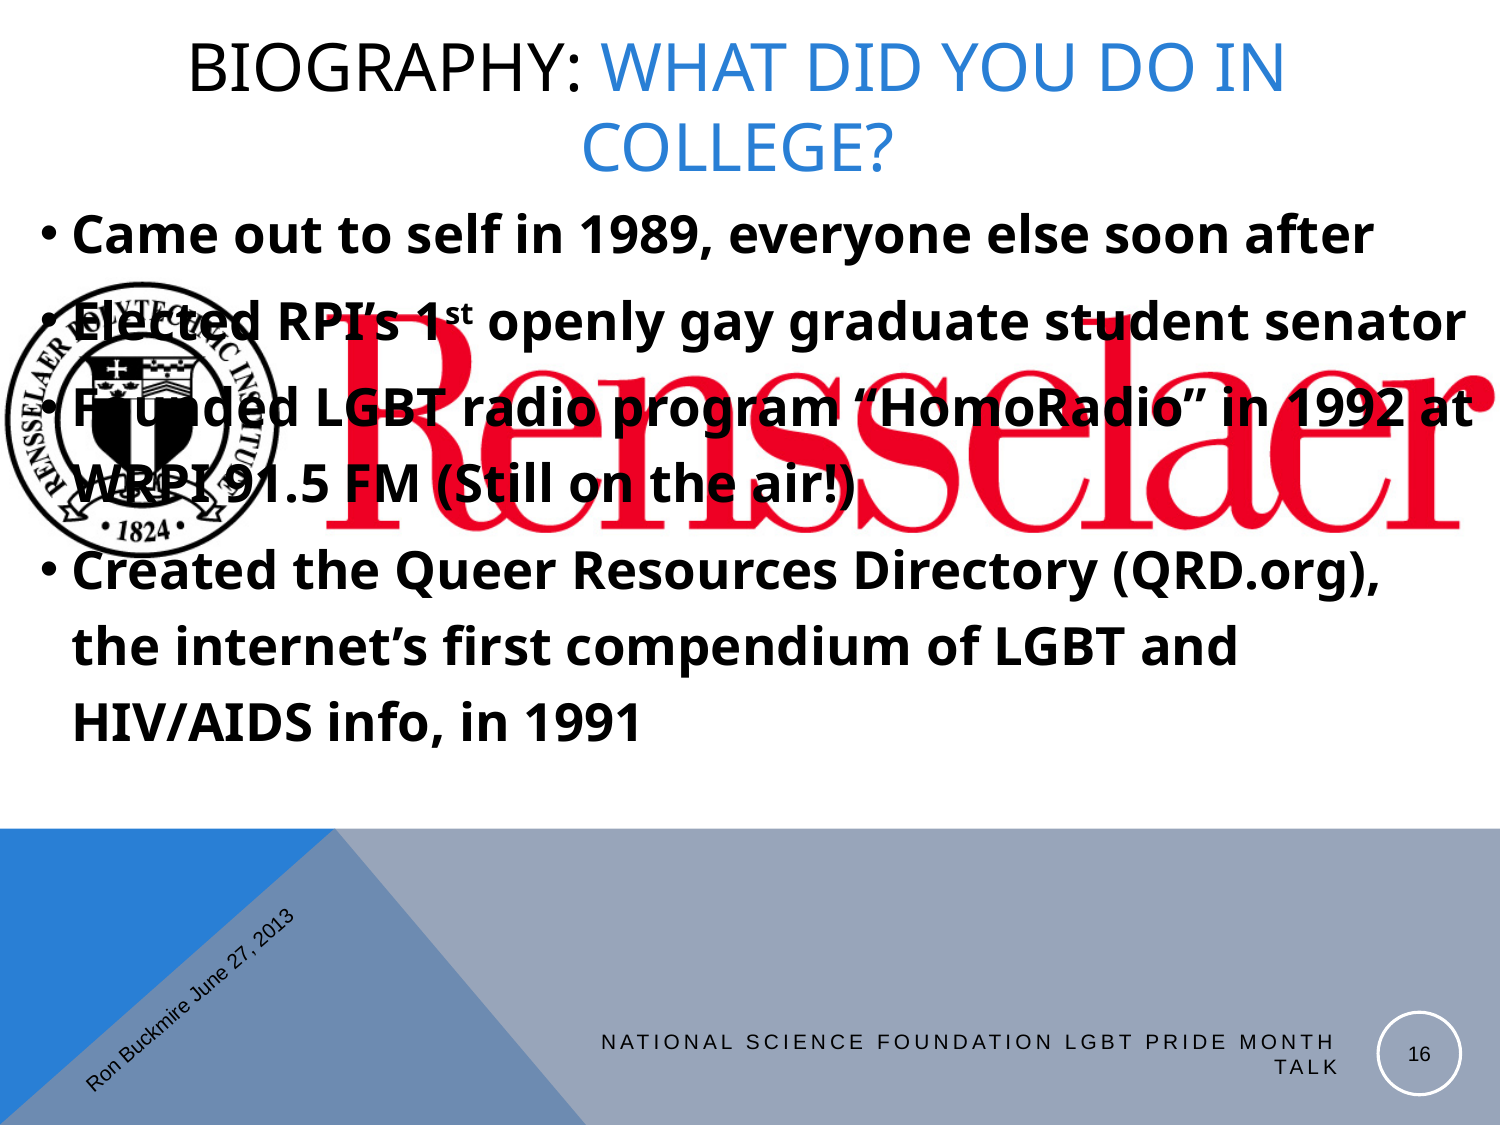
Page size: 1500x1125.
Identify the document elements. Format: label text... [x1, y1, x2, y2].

list Came out to self in 1989, everyone else soon after Elected RPI’s 1st openly gay graduate student senator Founded LGBT radio program “HomoRadio” in 1992 at WRPI 91.5 FM (Still on the air!) Created the Queer Resources Directory (QRD.org), the internet’s first compendium of LGBT and HIV/AIDS info, in 1991 [24, 180, 1500, 277]
slide_number 16 [1376, 1010, 1463, 1097]
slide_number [66, 849, 358, 1110]
title Biography: What did you do in college? [12, 59, 1463, 150]
footer National Science Foundation LGBT Pride Month Talk [577, 1030, 1353, 1076]
list Came out to self in 1989, everyone else soon after Elected RPI’s 1st openly gay graduate student senator Founded LGBT radio program “HomoRadio” in 1992 at WRPI 91.5 FM (Still on the air!) Created the Queer Resources Directory (QRD.org), the internet’s first compendium of LGBT and HIV/AIDS info, in 1991 [24, 570, 1500, 832]
picture [0, 277, 1500, 563]
